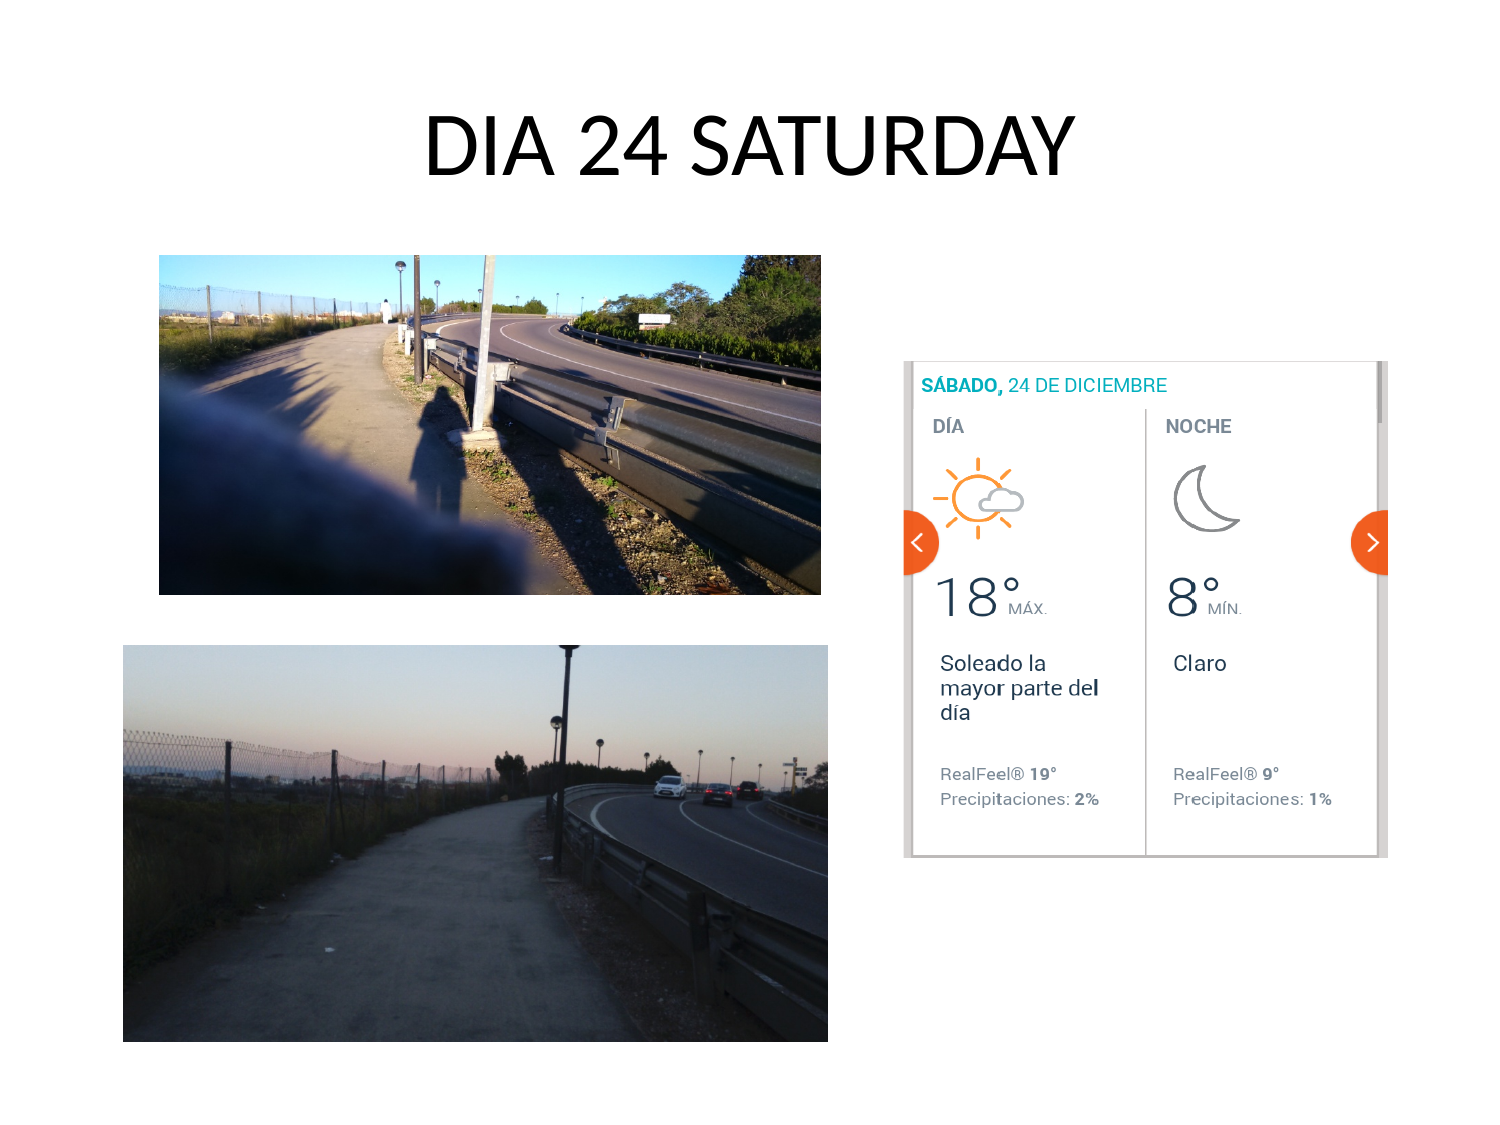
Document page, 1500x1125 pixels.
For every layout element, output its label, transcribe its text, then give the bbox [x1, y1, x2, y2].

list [903, 361, 1389, 859]
picture [159, 255, 822, 595]
picture [123, 644, 829, 1042]
title DIA 24 SATURDAY [75, 45, 1425, 233]
